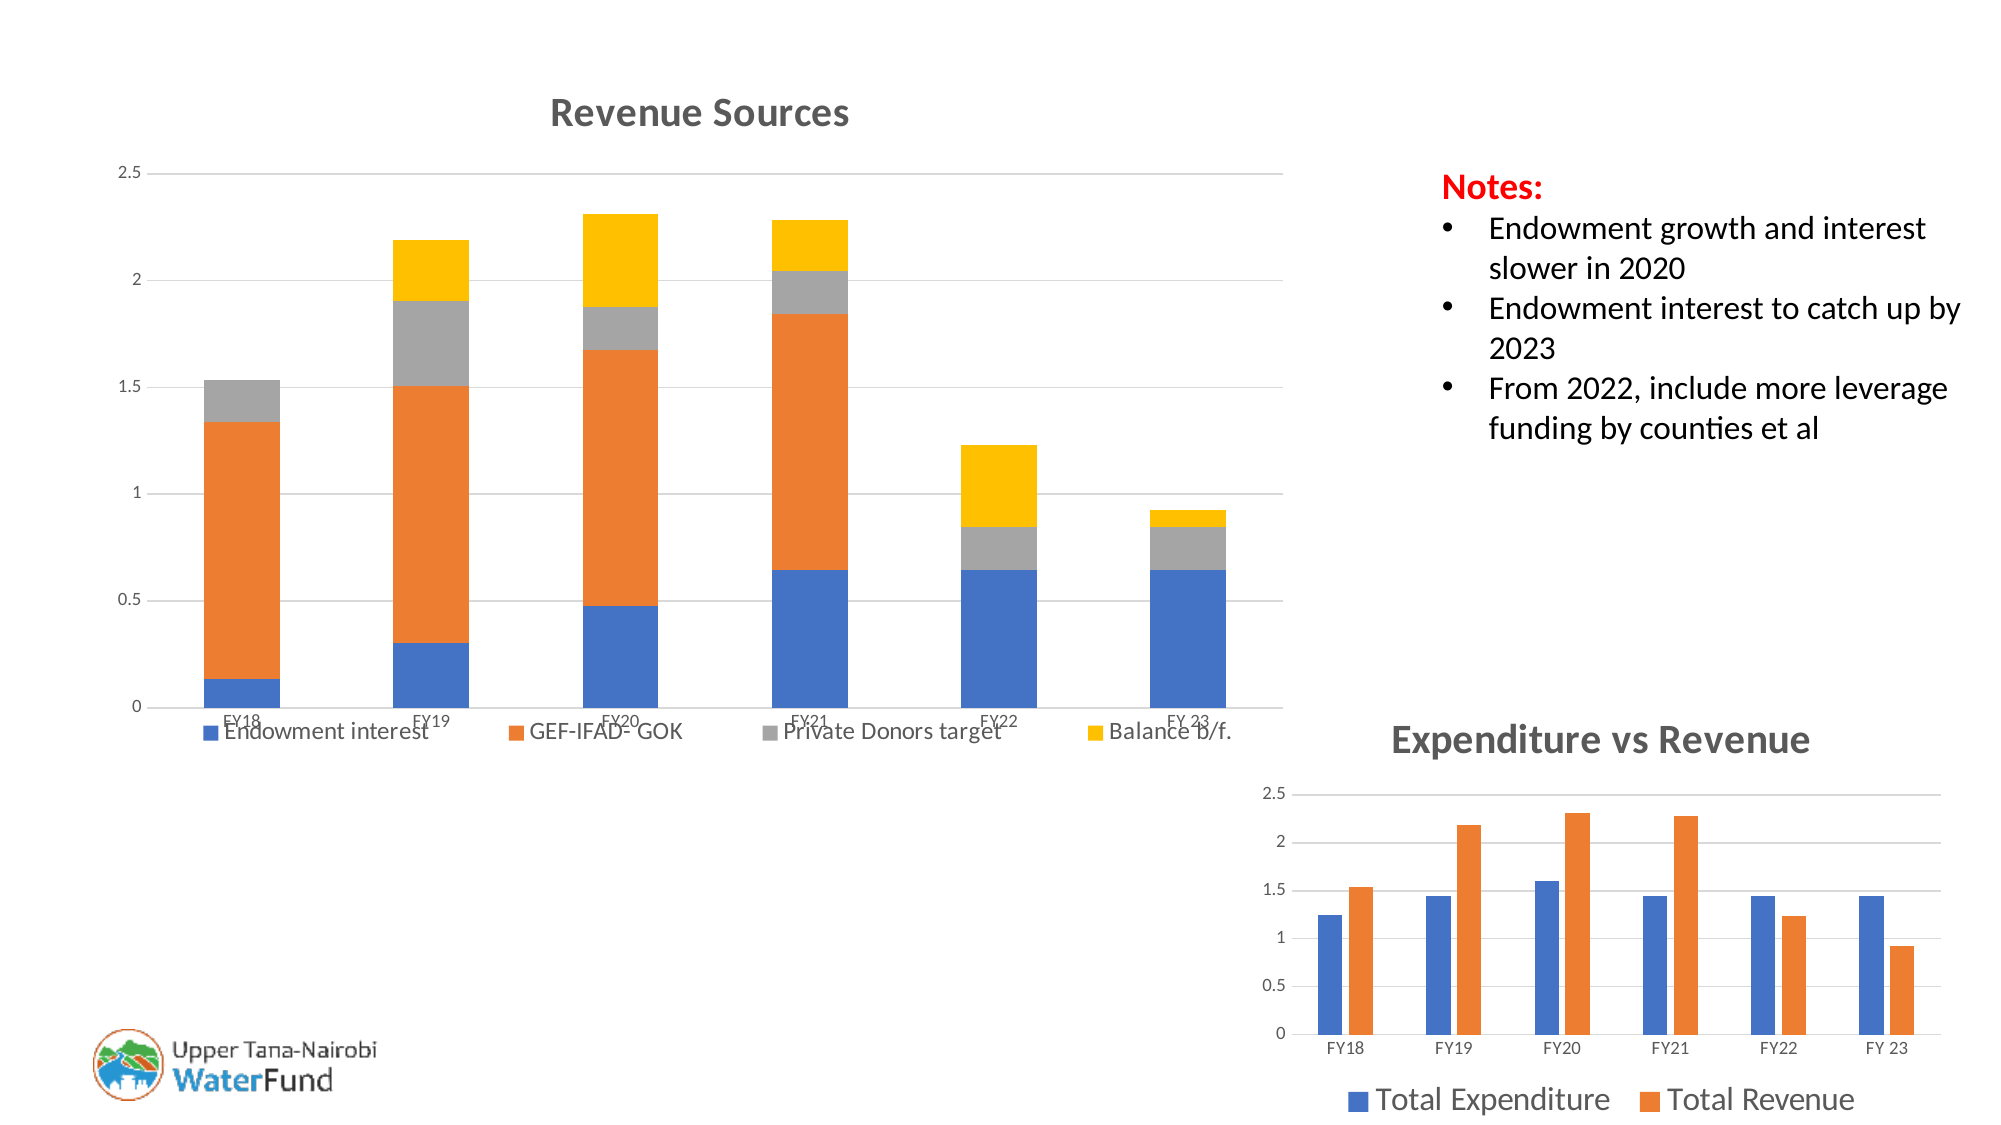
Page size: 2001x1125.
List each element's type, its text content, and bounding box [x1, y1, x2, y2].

text_box Notes: Endowment growth and interest slower in 2020 Endowment interest to catch up by 2023 From 2022, include more leverage funding by counties et al [1427, 154, 1985, 454]
picture [93, 1029, 382, 1101]
chart [93, 59, 1956, 1125]
